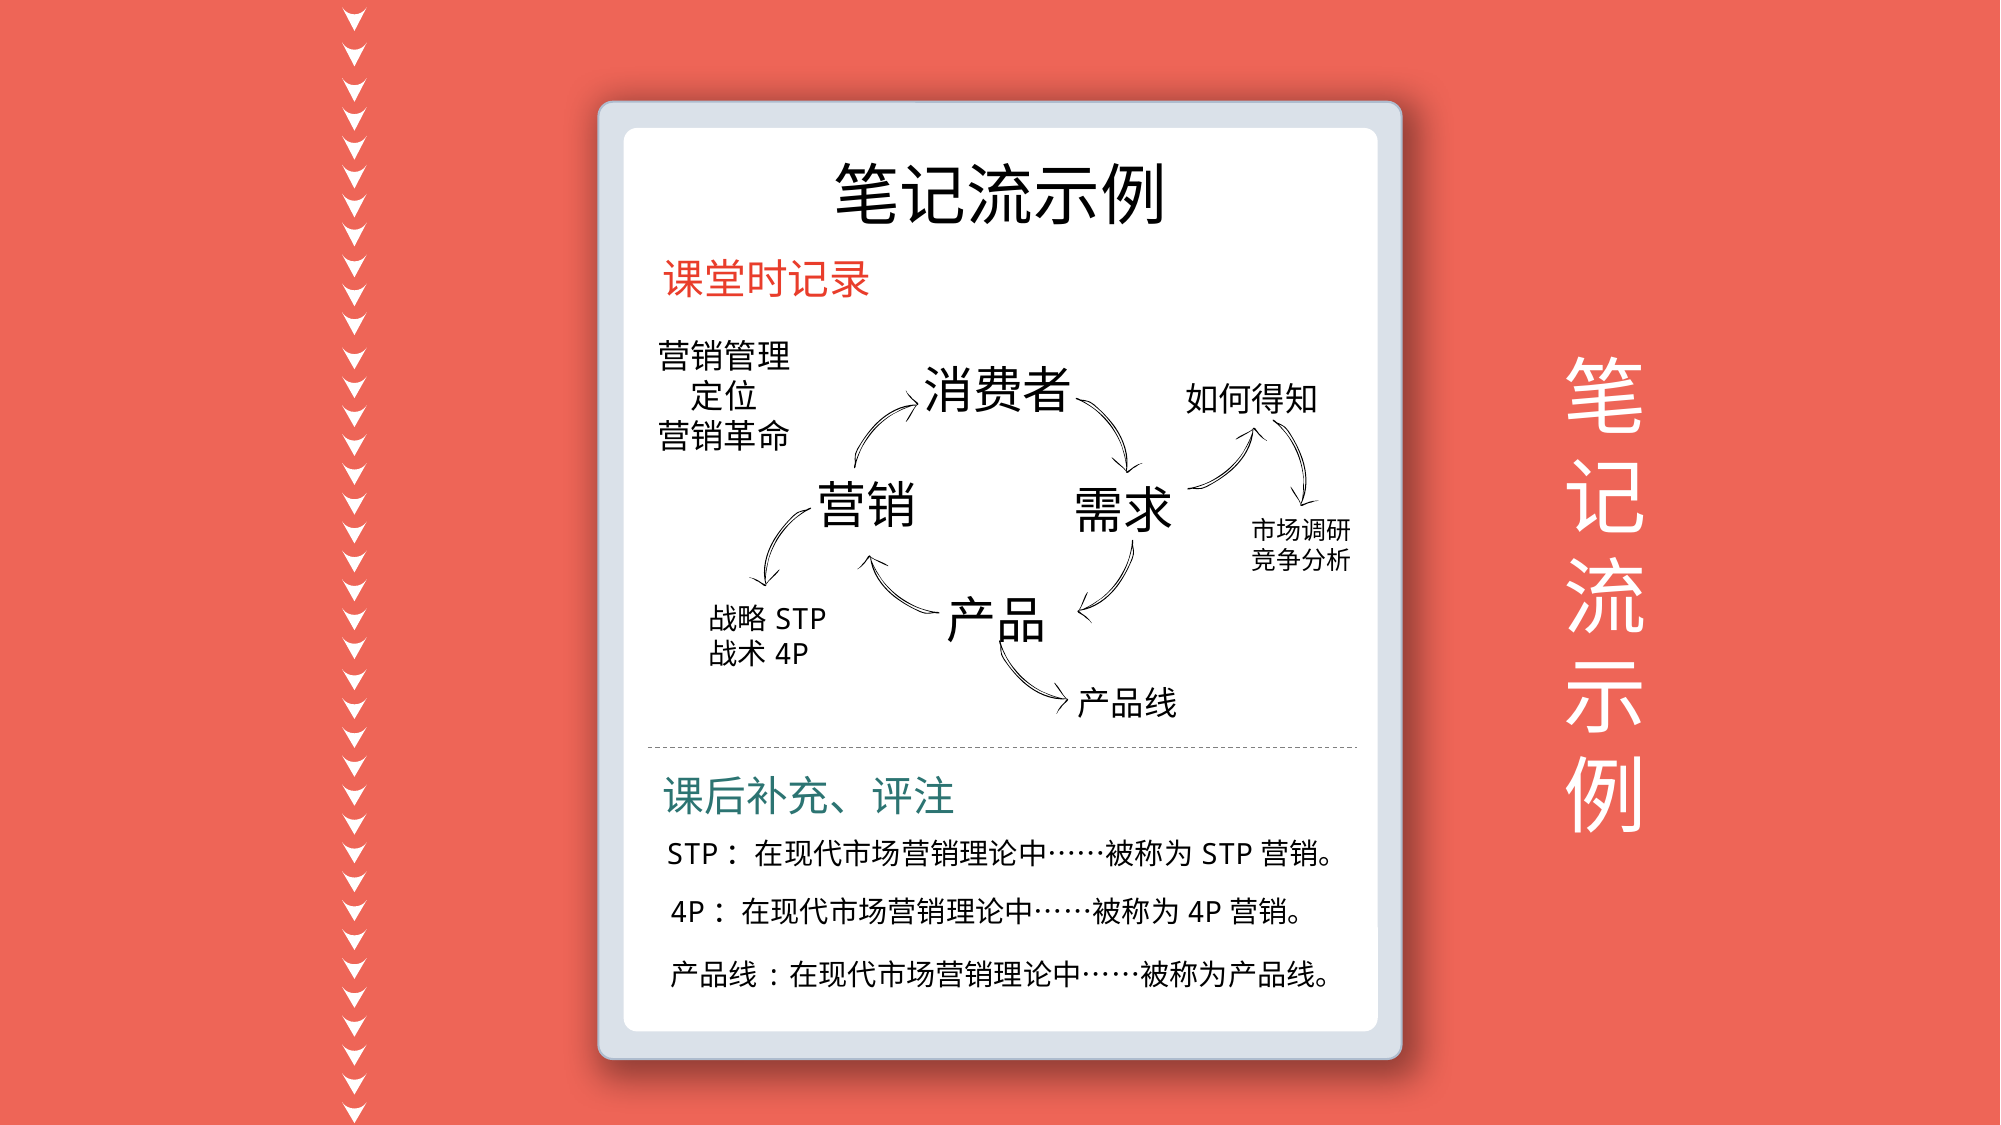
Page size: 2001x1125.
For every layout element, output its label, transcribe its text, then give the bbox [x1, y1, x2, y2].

text_box 产品 [931, 581, 1074, 656]
text_box [340, 404, 369, 430]
text_box [340, 491, 369, 517]
picture [740, 515, 821, 578]
text_box 营销 [802, 465, 944, 541]
text_box [340, 668, 369, 693]
text_box 战略STP 战术4P [694, 592, 842, 678]
text_box [340, 578, 369, 604]
text_box [340, 192, 369, 220]
text_box [340, 41, 369, 69]
text_box 课堂时记录 [647, 245, 900, 311]
text_box [340, 899, 369, 924]
picture [844, 397, 924, 460]
text_box [340, 134, 369, 162]
text_box 笔记流示例 [1549, 336, 1611, 851]
text_box [340, 520, 369, 546]
text_box [340, 812, 369, 837]
text_box [340, 221, 369, 249]
text_box [340, 870, 369, 895]
picture [1069, 403, 1149, 466]
picture [992, 646, 1072, 709]
text_box [340, 1014, 369, 1039]
text_box [340, 985, 369, 1010]
picture [1188, 429, 1335, 496]
text_box 笔记流示例 [816, 145, 1184, 241]
text_box [340, 1101, 369, 1125]
text_box [340, 697, 369, 722]
text_box [340, 636, 369, 662]
text_box [340, 957, 369, 981]
text_box [340, 311, 369, 338]
text_box 营销管理 定位 营销革命 [589, 328, 859, 463]
text_box [340, 433, 369, 459]
text_box [340, 1043, 369, 1068]
text_box [340, 346, 369, 372]
text_box [340, 783, 369, 808]
text_box 产品线:在现代市场营销理论中……被称为产品线。 [655, 949, 1368, 999]
text_box [340, 549, 369, 575]
text_box [340, 462, 369, 488]
text_box 产品线 [1062, 674, 1308, 730]
text_box [340, 754, 369, 779]
text_box [340, 163, 369, 191]
text_box [622, 426, 1379, 1033]
text_box [340, 841, 369, 866]
picture [1068, 551, 1148, 614]
text_box [340, 6, 369, 34]
text_box 需求 [1058, 471, 1201, 546]
text_box [340, 282, 369, 309]
text_box 如何得知 [1170, 371, 1379, 426]
text_box STP：在现代市场营销理论中……被称为STP营销。 [651, 828, 1388, 878]
text_box [340, 106, 369, 133]
text_box [340, 1072, 369, 1097]
text_box [597, 100, 1403, 1061]
text_box 4P：在现代市场营销理论中……被称为4P营销。 [655, 886, 1378, 936]
text_box [340, 928, 369, 953]
text_box [340, 253, 369, 280]
text_box 消费者 [908, 350, 1110, 426]
text_box [340, 77, 369, 105]
text_box [340, 375, 369, 401]
picture [857, 555, 937, 619]
text_box [622, 126, 1379, 471]
text_box 课后补充、评注 [647, 761, 977, 827]
text_box 市场调研 竞争分析 [1236, 507, 1368, 582]
text_box [340, 607, 369, 633]
text_box [340, 726, 369, 750]
